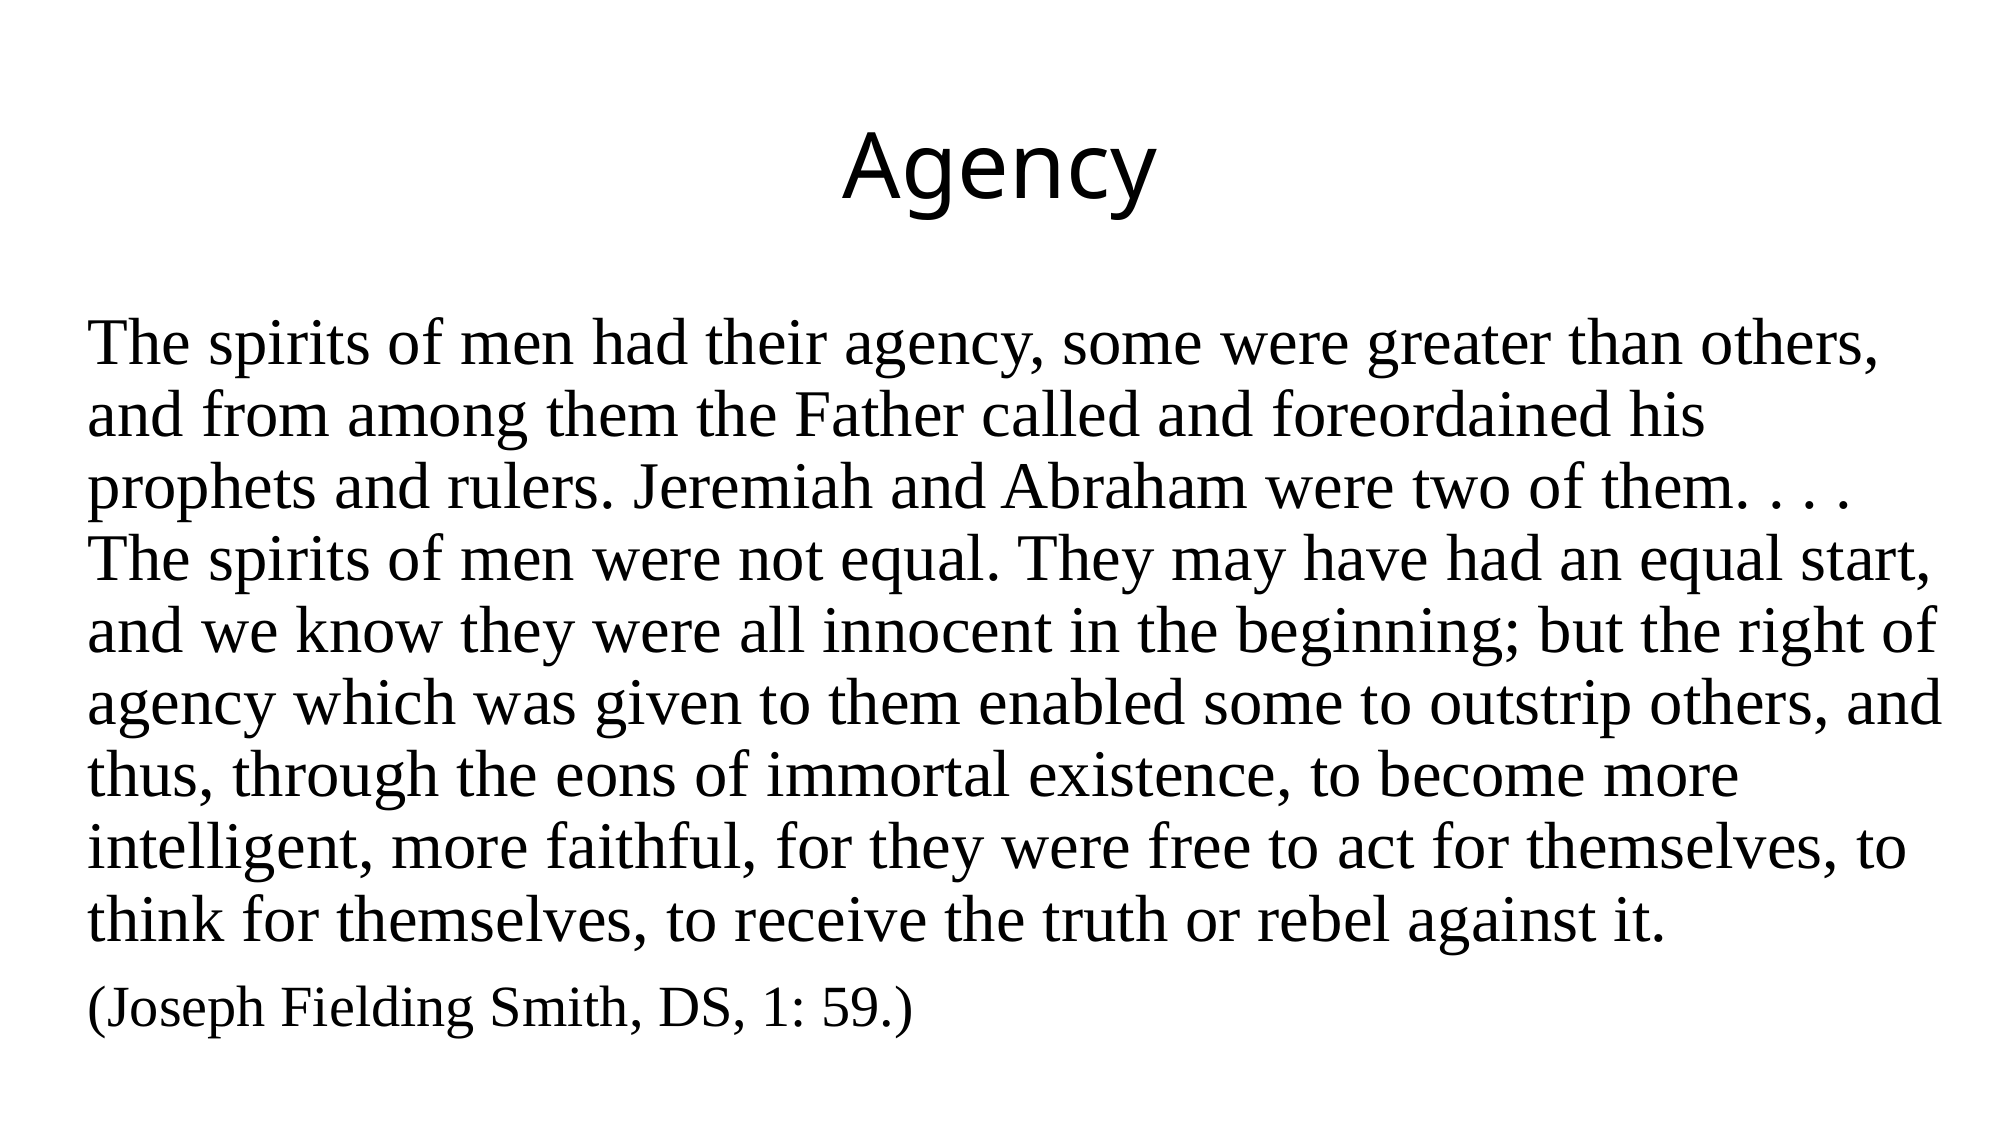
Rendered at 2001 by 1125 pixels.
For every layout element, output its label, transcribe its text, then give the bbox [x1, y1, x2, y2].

title Agency [137, 59, 1863, 278]
list The spirits of men had their agency, some were greater than others, and from among them the Father called and foreordained his prophets and rulers. Jeremiah and Abraham were two of them. . . . The spirits of men were not equal. They may have had an equal start, and we know they were all innocent in the beginning; but the right of agency which was given to them enabled some to outstrip others, and thus, through the eons of immortal existence, to become more intelligent, more faithful, for they were free to act for themselves, to think for themselves, to receive the truth or rebel against it. (Joseph Fielding Smith, DS, 1: 59.) [72, 299, 1972, 1097]
